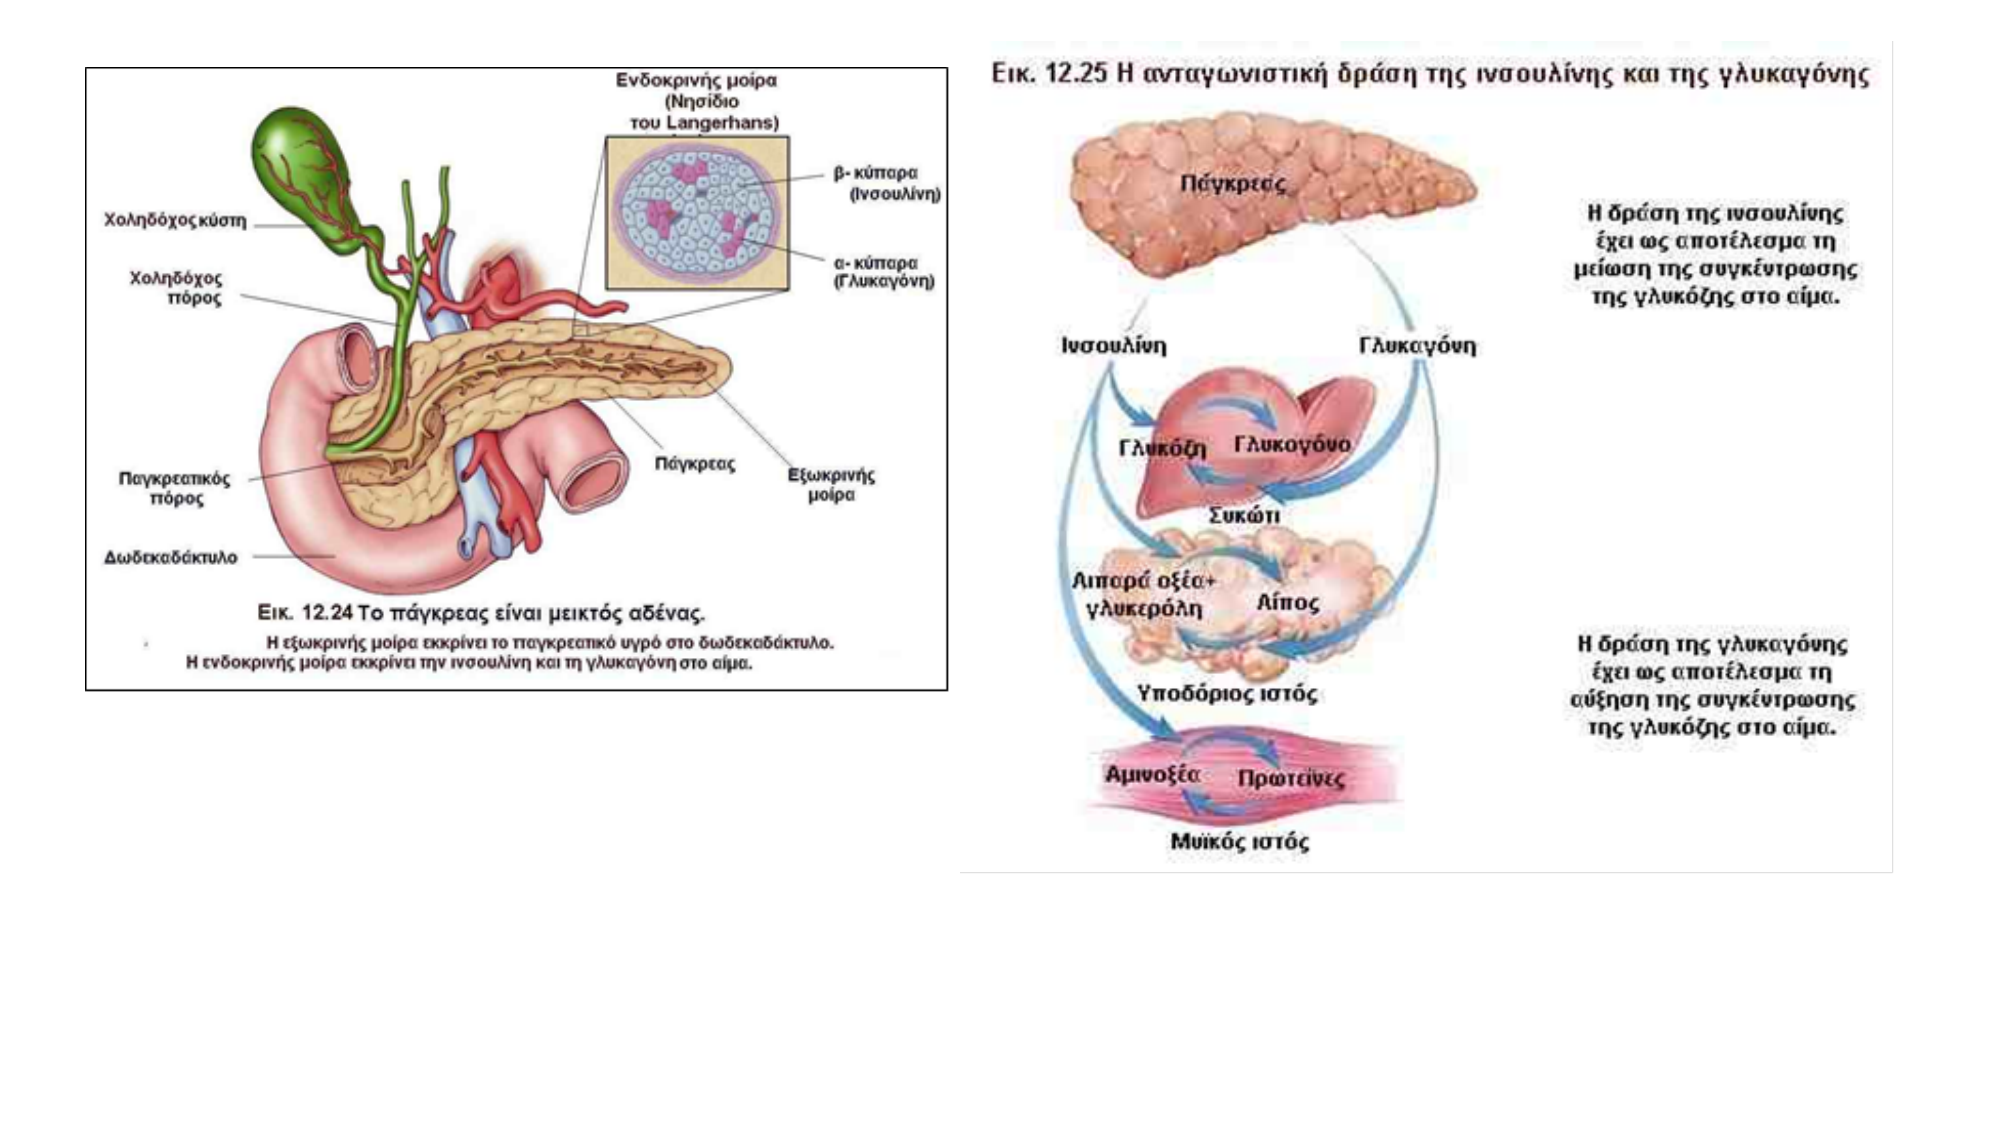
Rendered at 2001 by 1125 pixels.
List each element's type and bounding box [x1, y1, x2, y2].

picture [85, 67, 951, 694]
picture [960, 41, 1895, 875]
